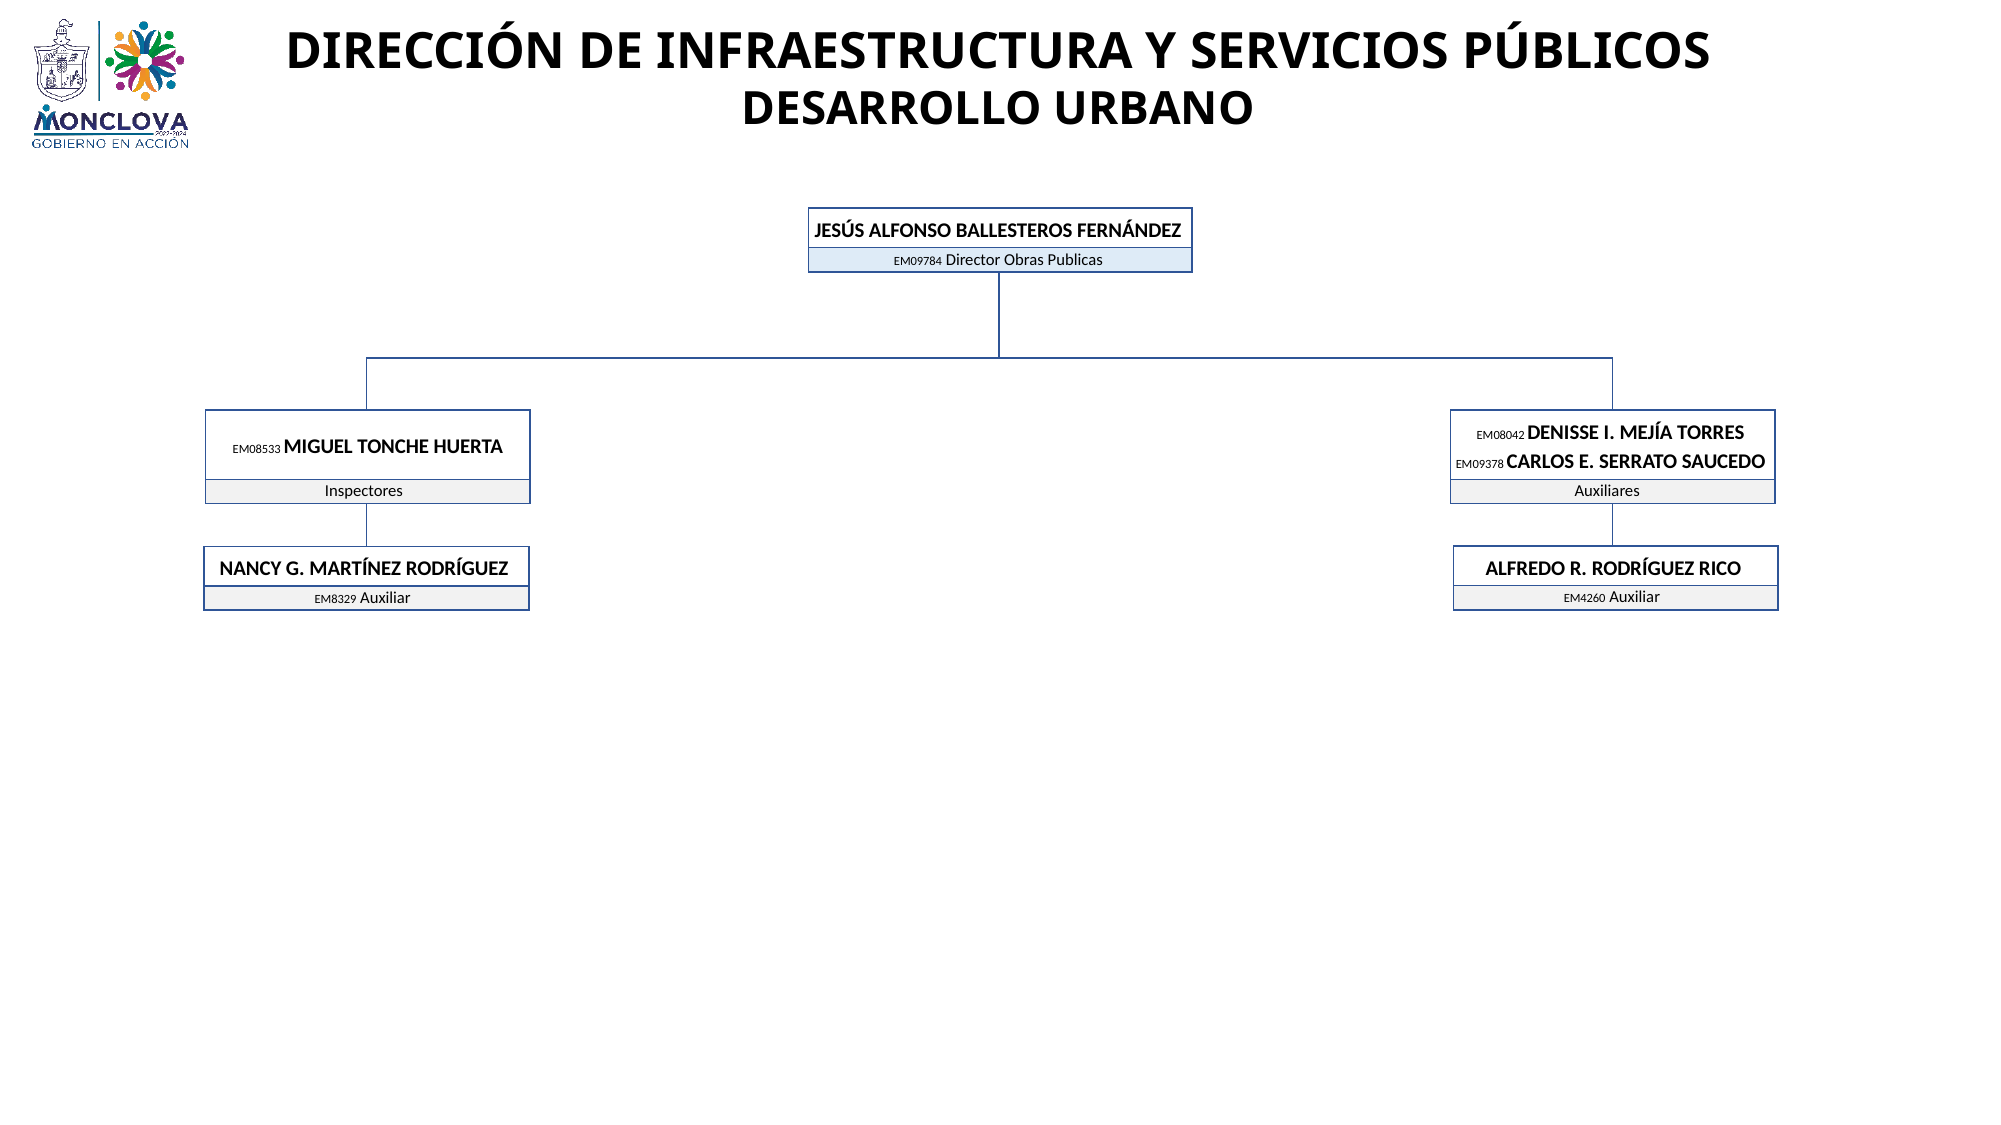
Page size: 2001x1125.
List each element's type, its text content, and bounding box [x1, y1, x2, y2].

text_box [205, 409, 531, 504]
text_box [1450, 409, 1776, 504]
picture [31, 19, 188, 148]
text_box DIRECCIÓN DE INFRAESTRUCTURA Y SERVICIOS PÚBLICOS DESARROLLO URBANO [14, 5, 1983, 146]
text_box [1453, 545, 1779, 610]
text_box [204, 546, 529, 611]
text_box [808, 208, 1193, 273]
